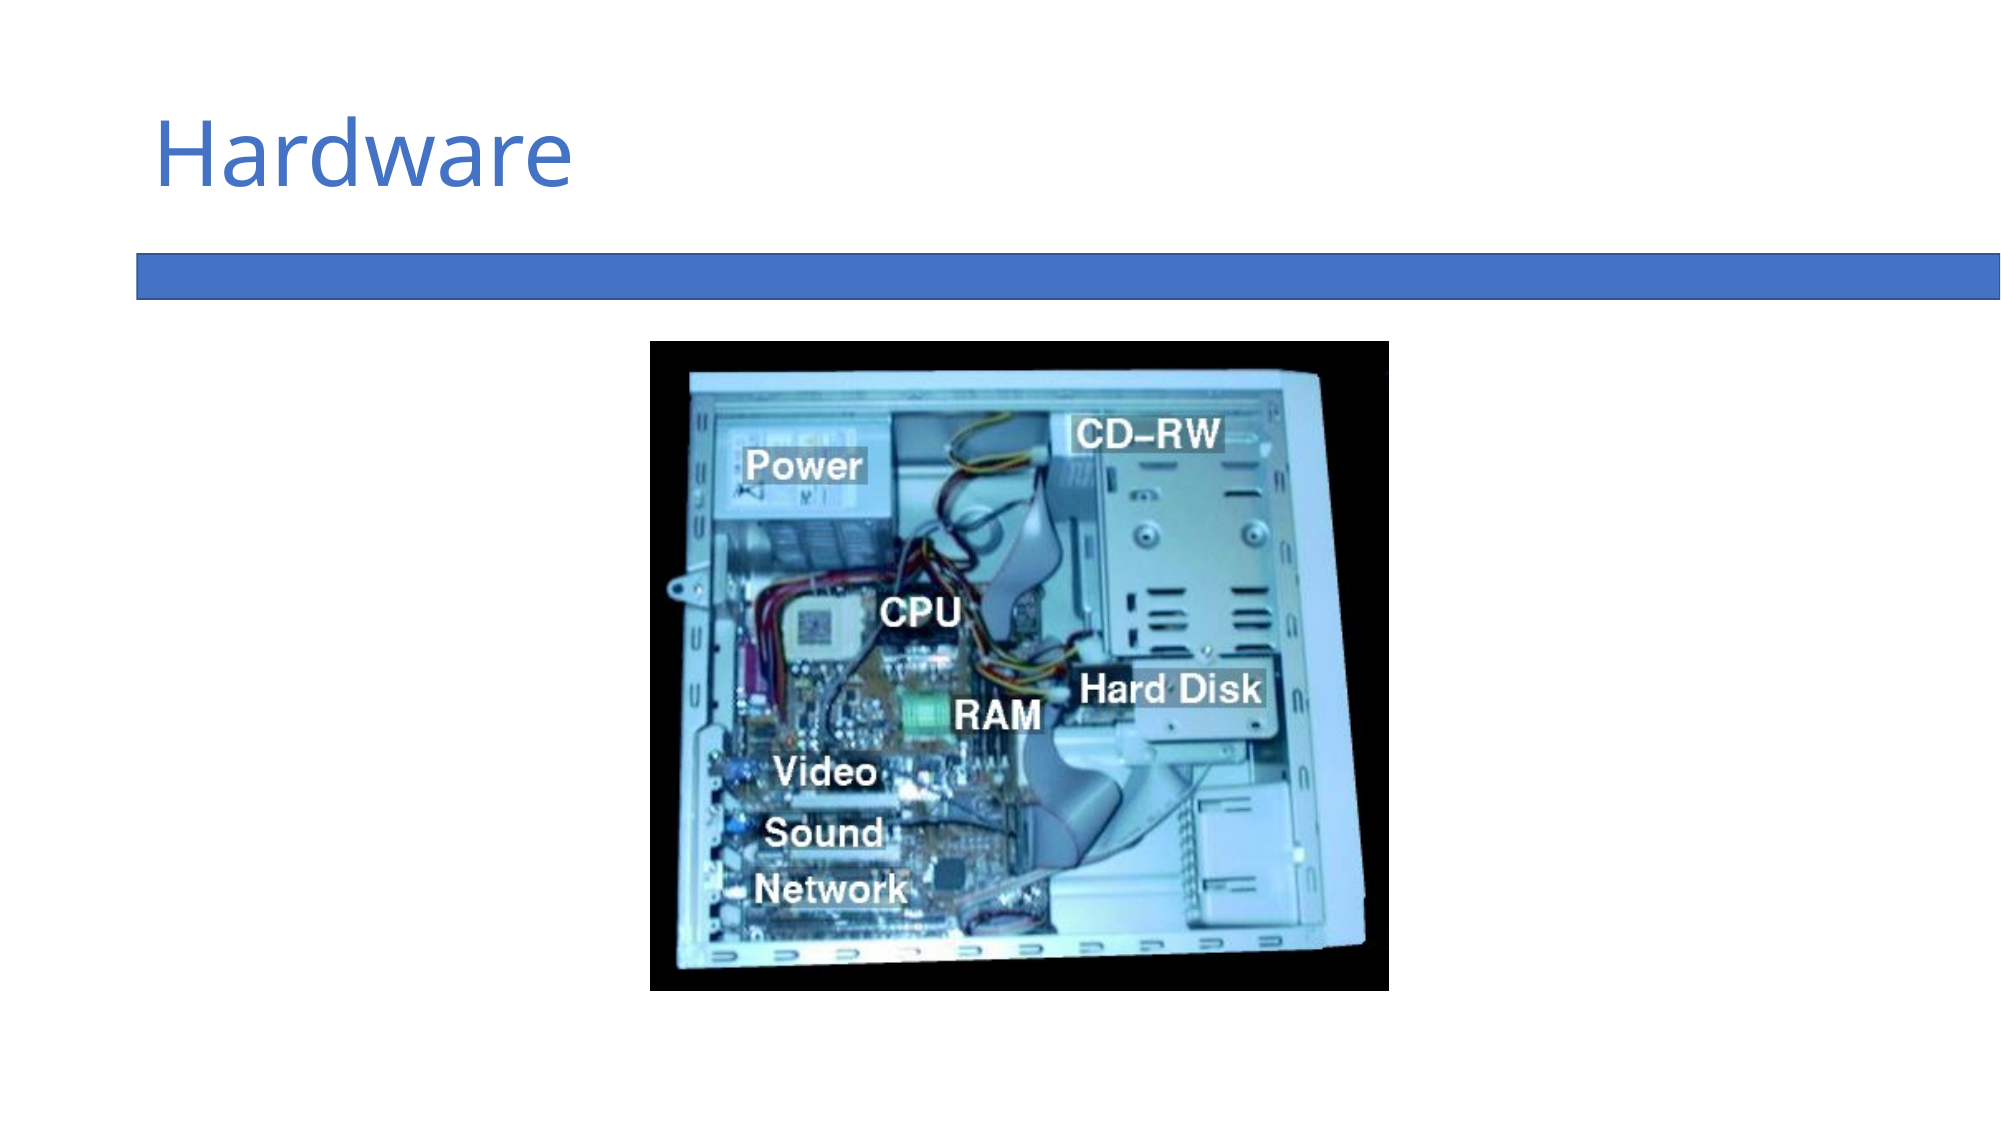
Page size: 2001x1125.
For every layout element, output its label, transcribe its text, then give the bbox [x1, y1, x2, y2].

title Hardware [137, 59, 1863, 255]
picture [650, 341, 1390, 991]
